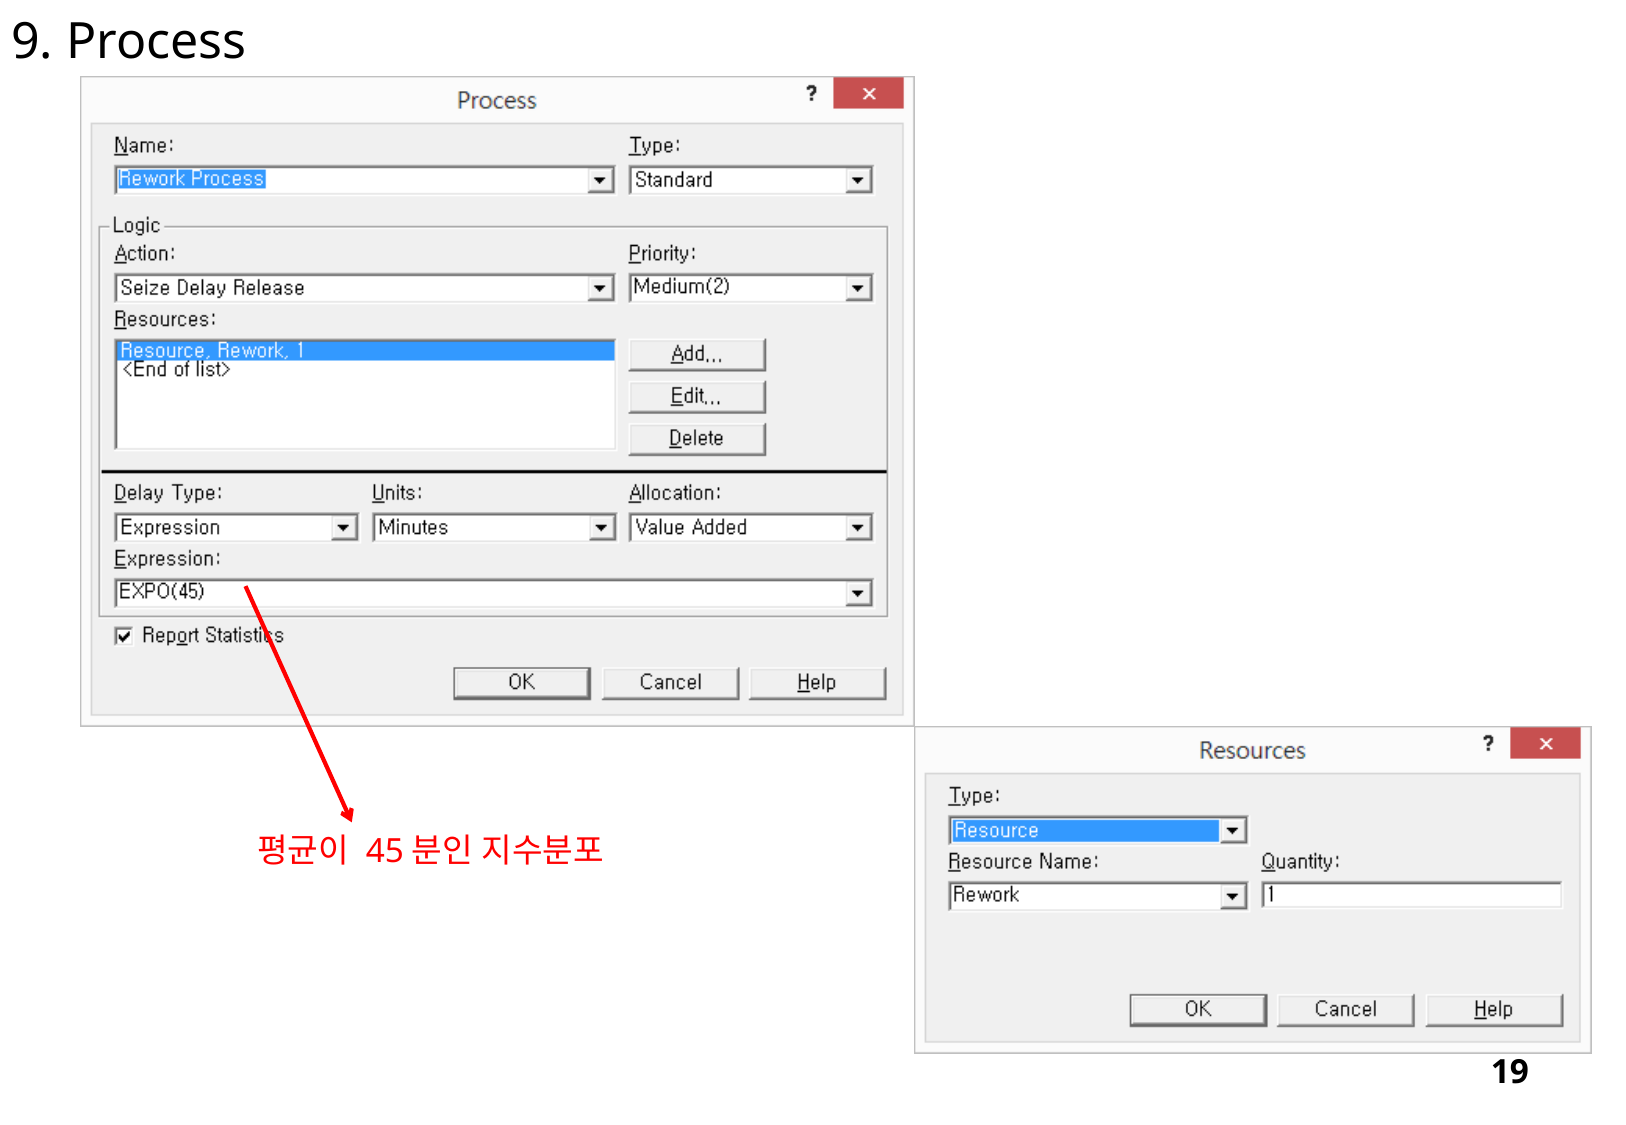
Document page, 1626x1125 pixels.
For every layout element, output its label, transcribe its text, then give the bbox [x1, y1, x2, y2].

text_box 9. Process [0, 0, 262, 76]
picture [79, 76, 1592, 1054]
slide_number 19 [1164, 1063, 1544, 1103]
text_box 평균이 45분인 지수분포 [242, 822, 620, 877]
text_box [245, 585, 352, 823]
